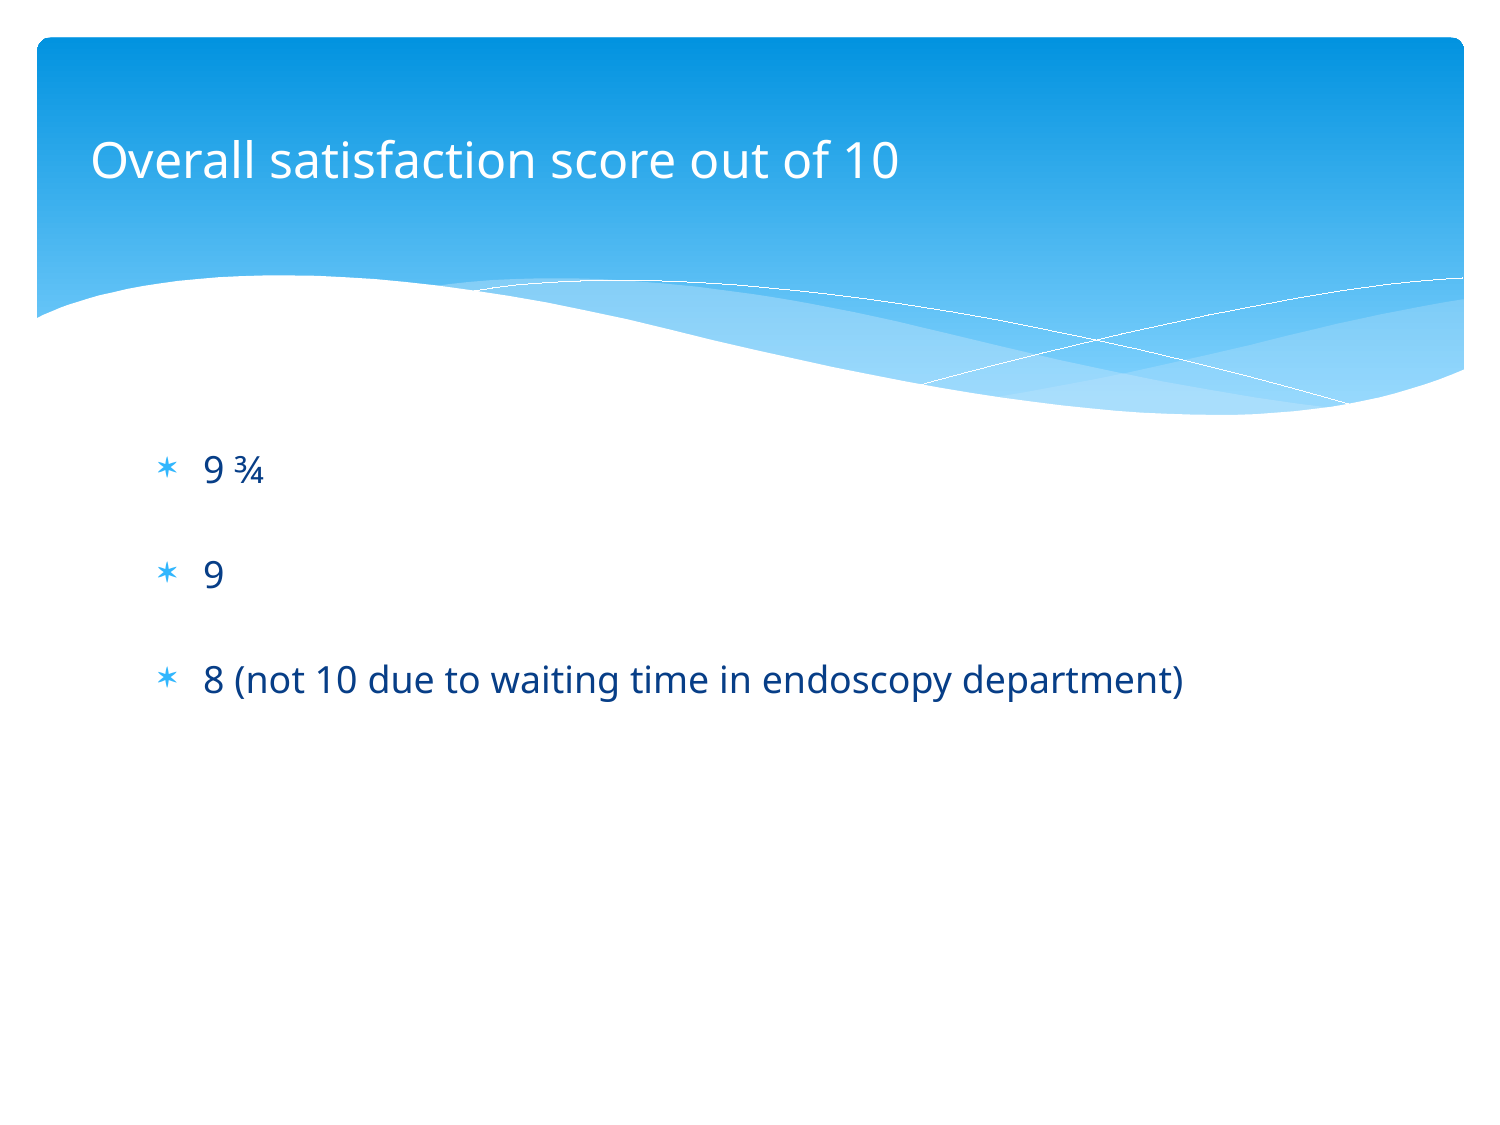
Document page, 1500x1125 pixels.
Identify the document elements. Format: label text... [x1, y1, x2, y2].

list 9 ¾ 9 8 (not 10 due to waiting time in endoscopy department) [143, 438, 1359, 1005]
title Overall satisfaction score out of 10 [75, 55, 1425, 261]
